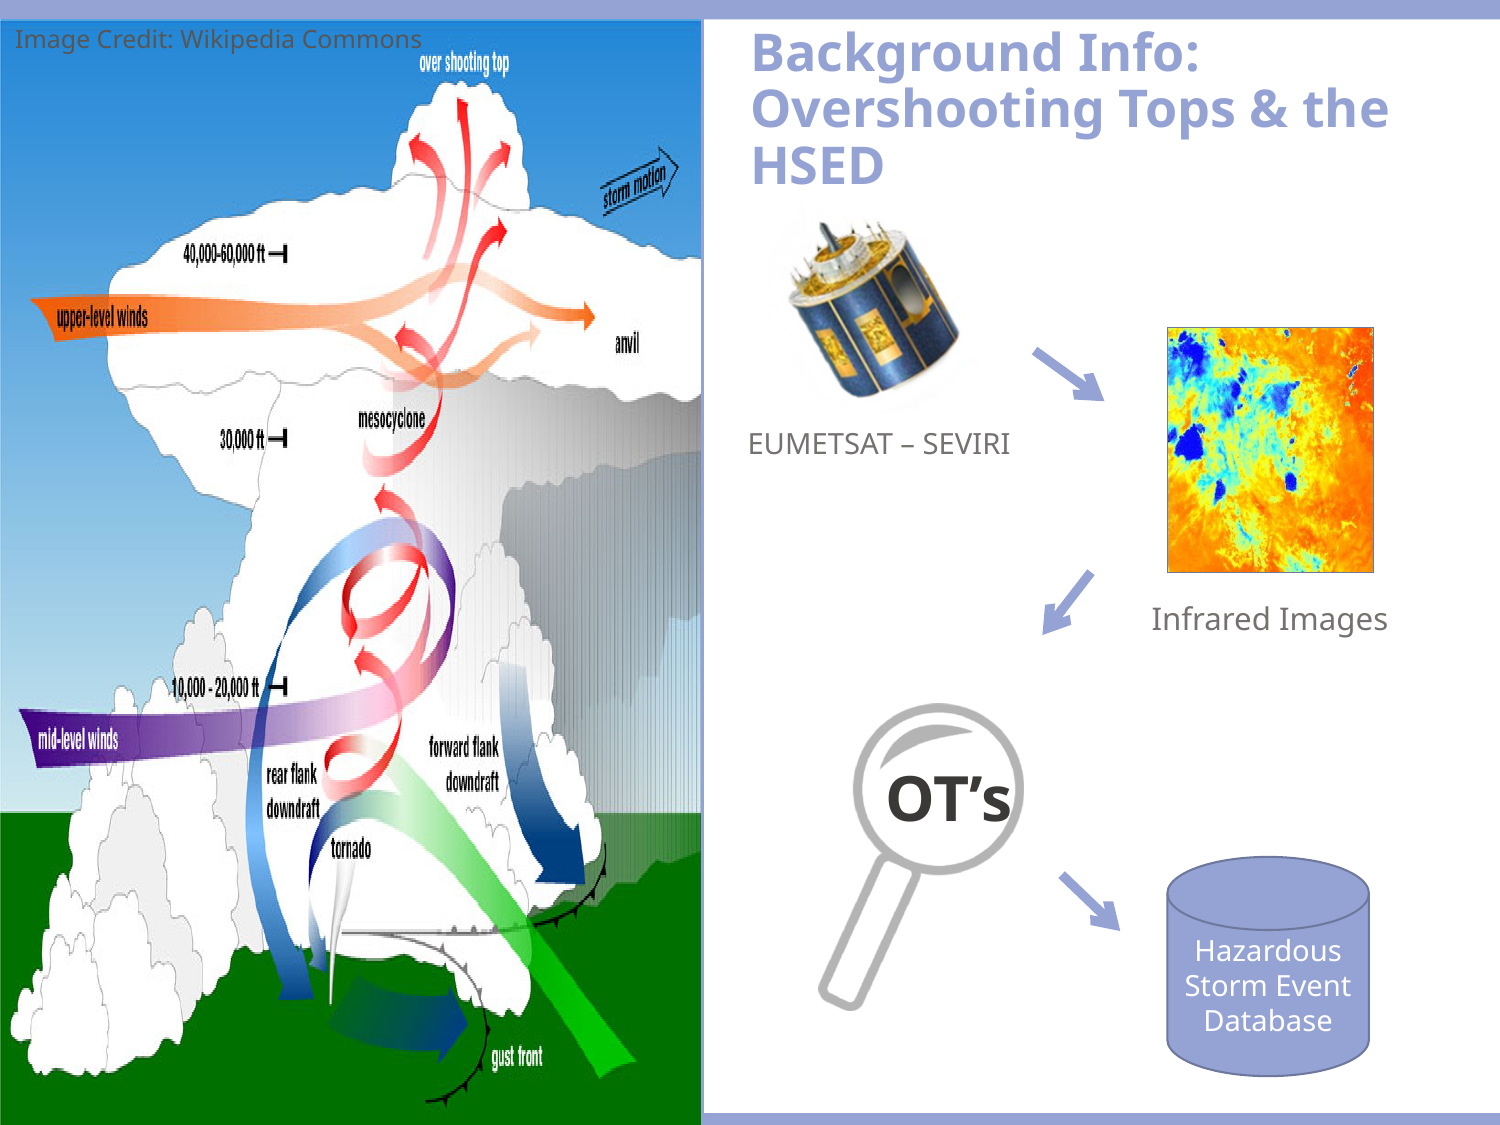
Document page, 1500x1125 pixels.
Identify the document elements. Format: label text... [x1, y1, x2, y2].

picture [1167, 327, 1374, 573]
picture [818, 703, 1024, 1011]
list Background Info: Overshooting Tops & the HSED [735, 0, 1500, 203]
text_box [1061, 874, 1121, 931]
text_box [1042, 572, 1091, 636]
text_box Hazardous Storm Event Database [1166, 855, 1370, 1078]
text_box Infrared Images [1136, 595, 1405, 652]
list EUMETSAT – SEVIRI [732, 421, 1068, 478]
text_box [1034, 350, 1105, 402]
picture [762, 200, 978, 426]
picture [0, 19, 702, 1125]
